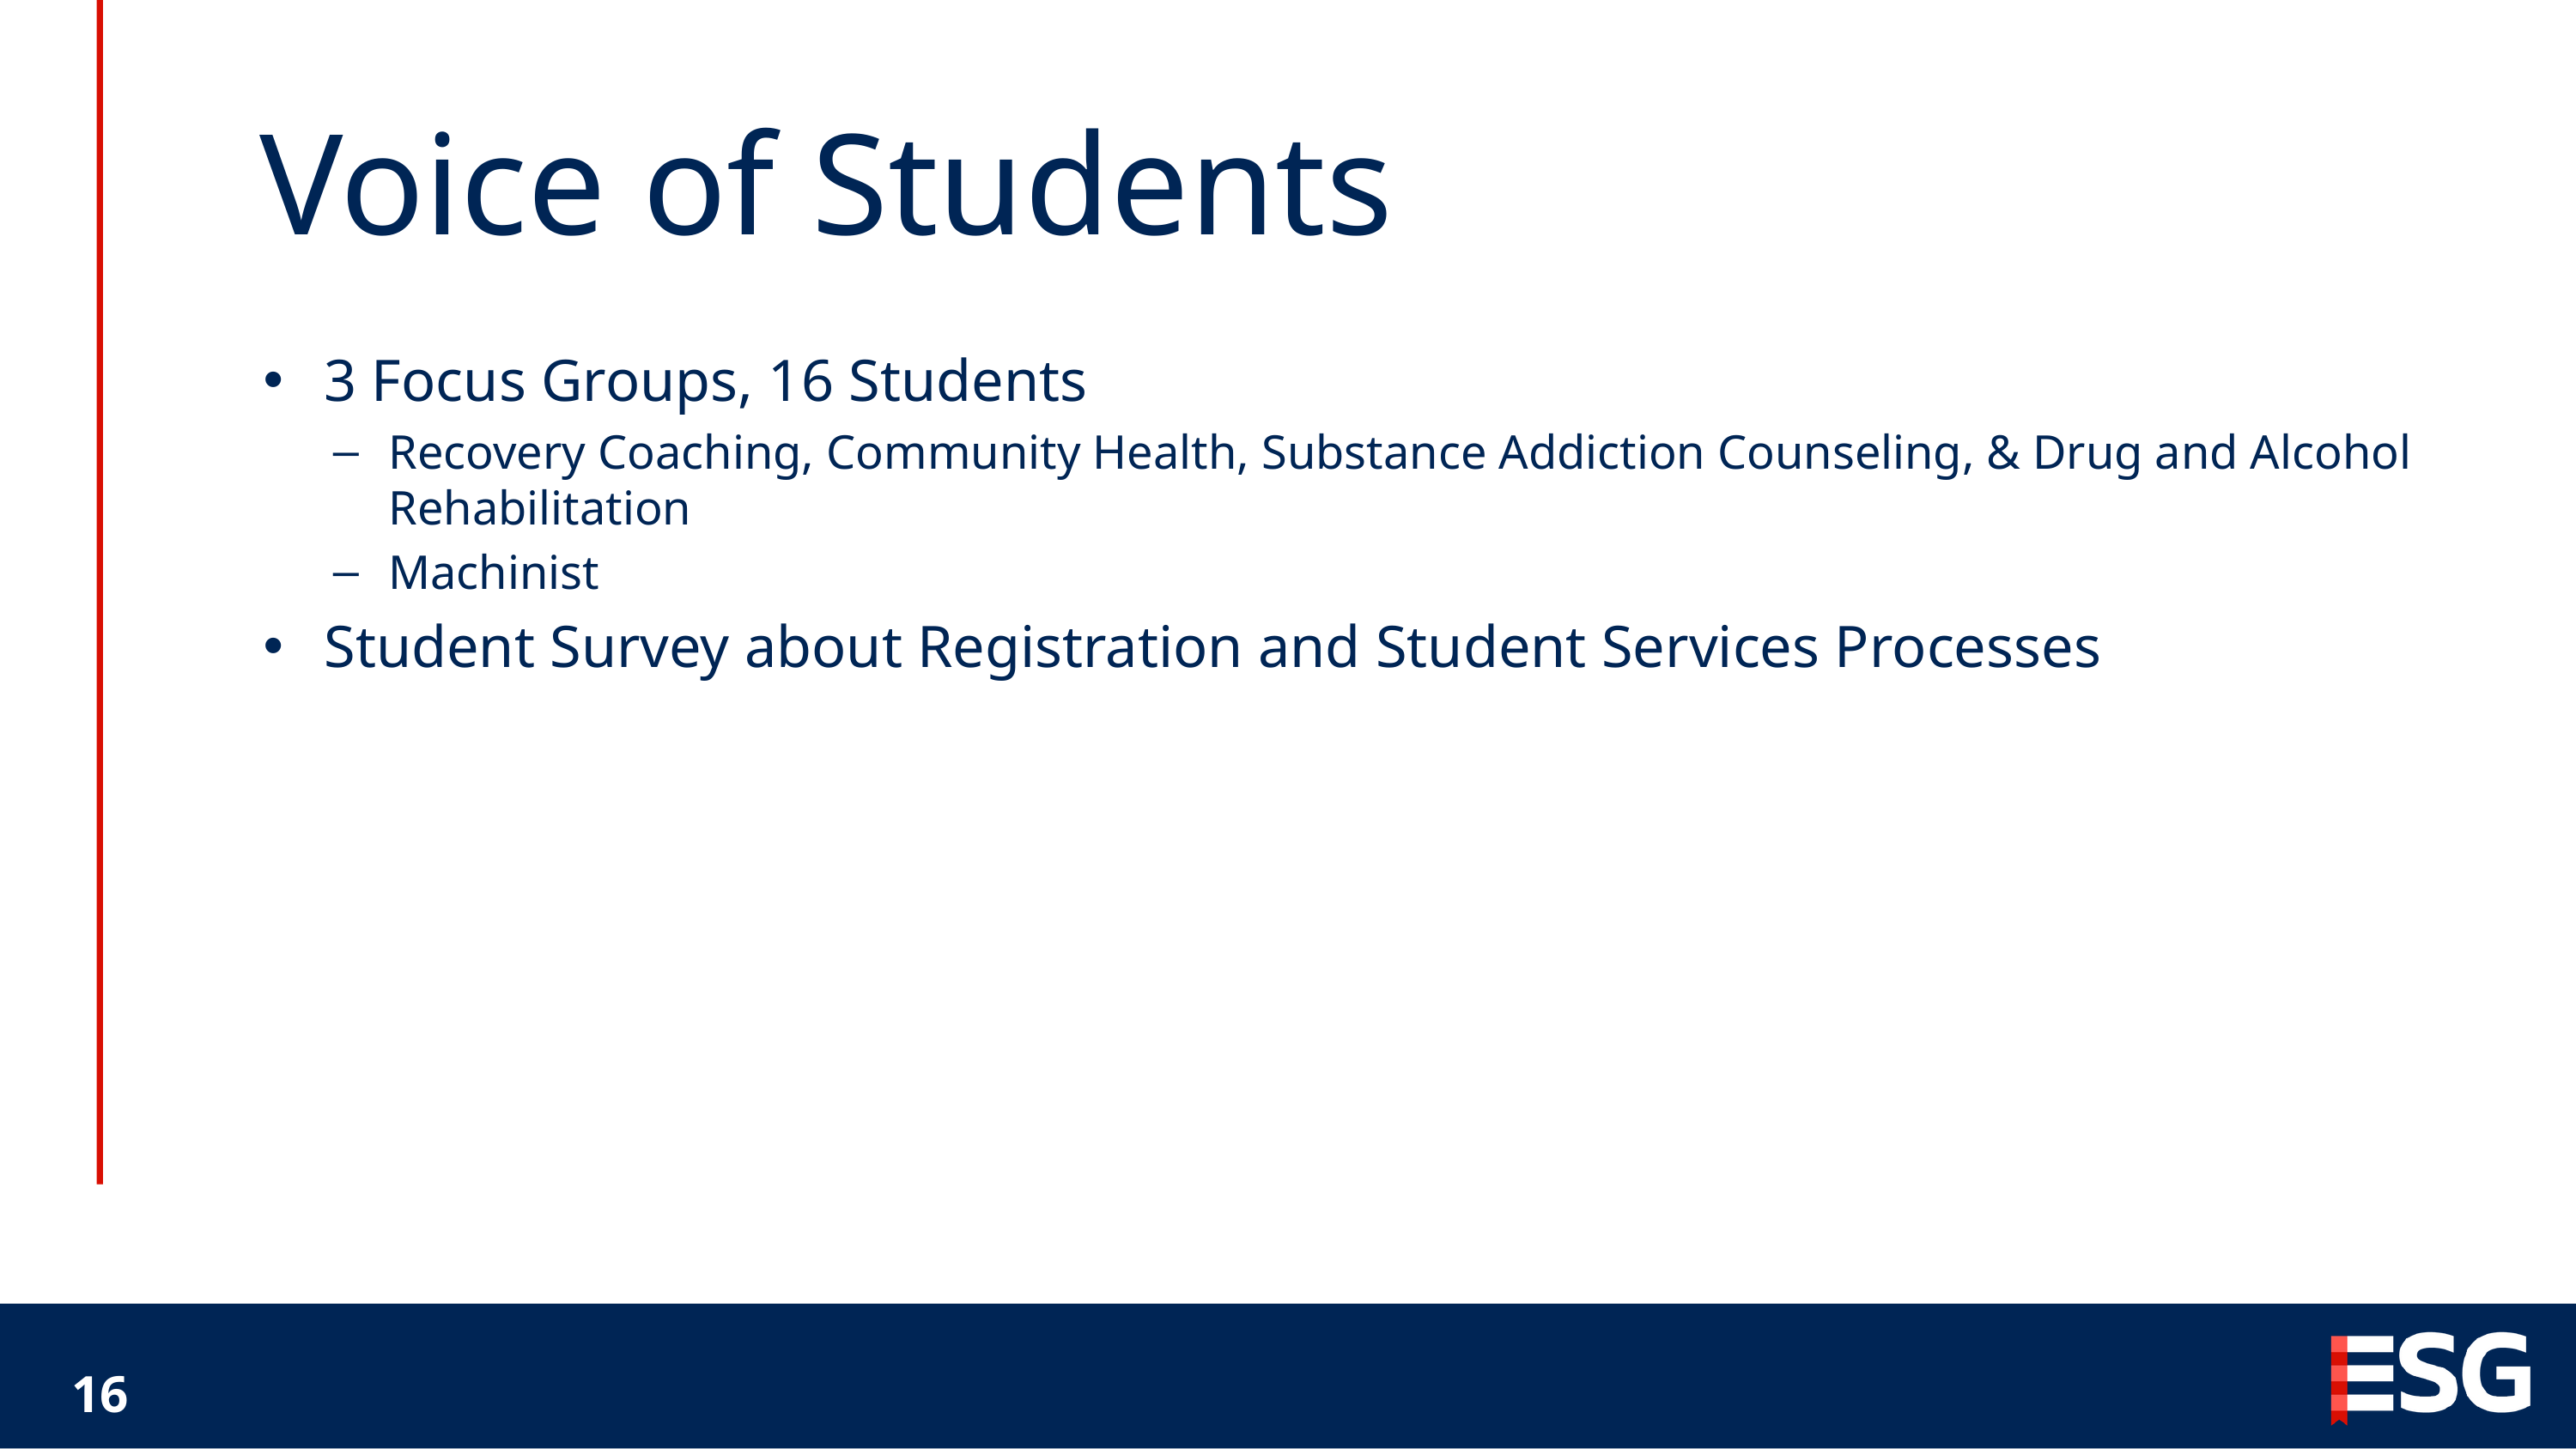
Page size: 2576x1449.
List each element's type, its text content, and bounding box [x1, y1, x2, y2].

list 3 Focus Groups, 16 Students Recovery Coaching, Community Health, Substance Addiction Counseling, & Drug and Alcohol Rehabilitation Machinist Student Survey about Registration and Student Services Processes [246, 337, 2447, 1294]
picture [2307, 1314, 2555, 1439]
title Voice of Students [246, 58, 2447, 300]
